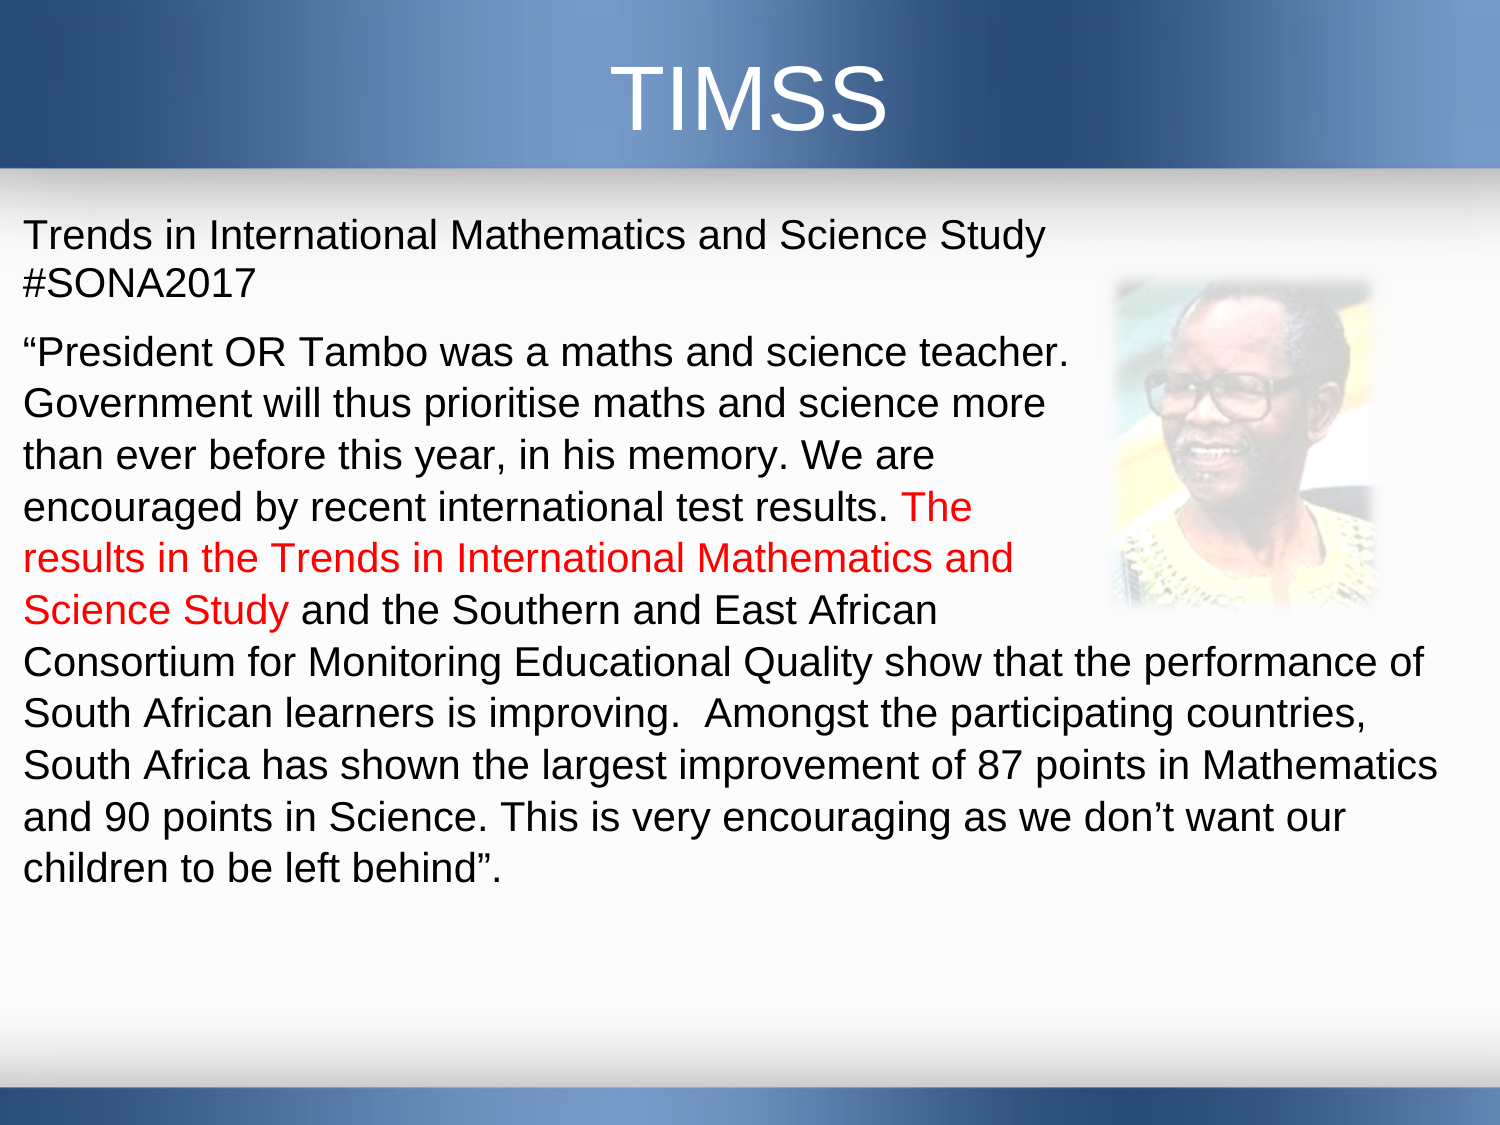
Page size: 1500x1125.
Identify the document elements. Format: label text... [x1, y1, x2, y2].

picture [0, 0, 1500, 1125]
title TIMSS [75, 0, 1425, 188]
